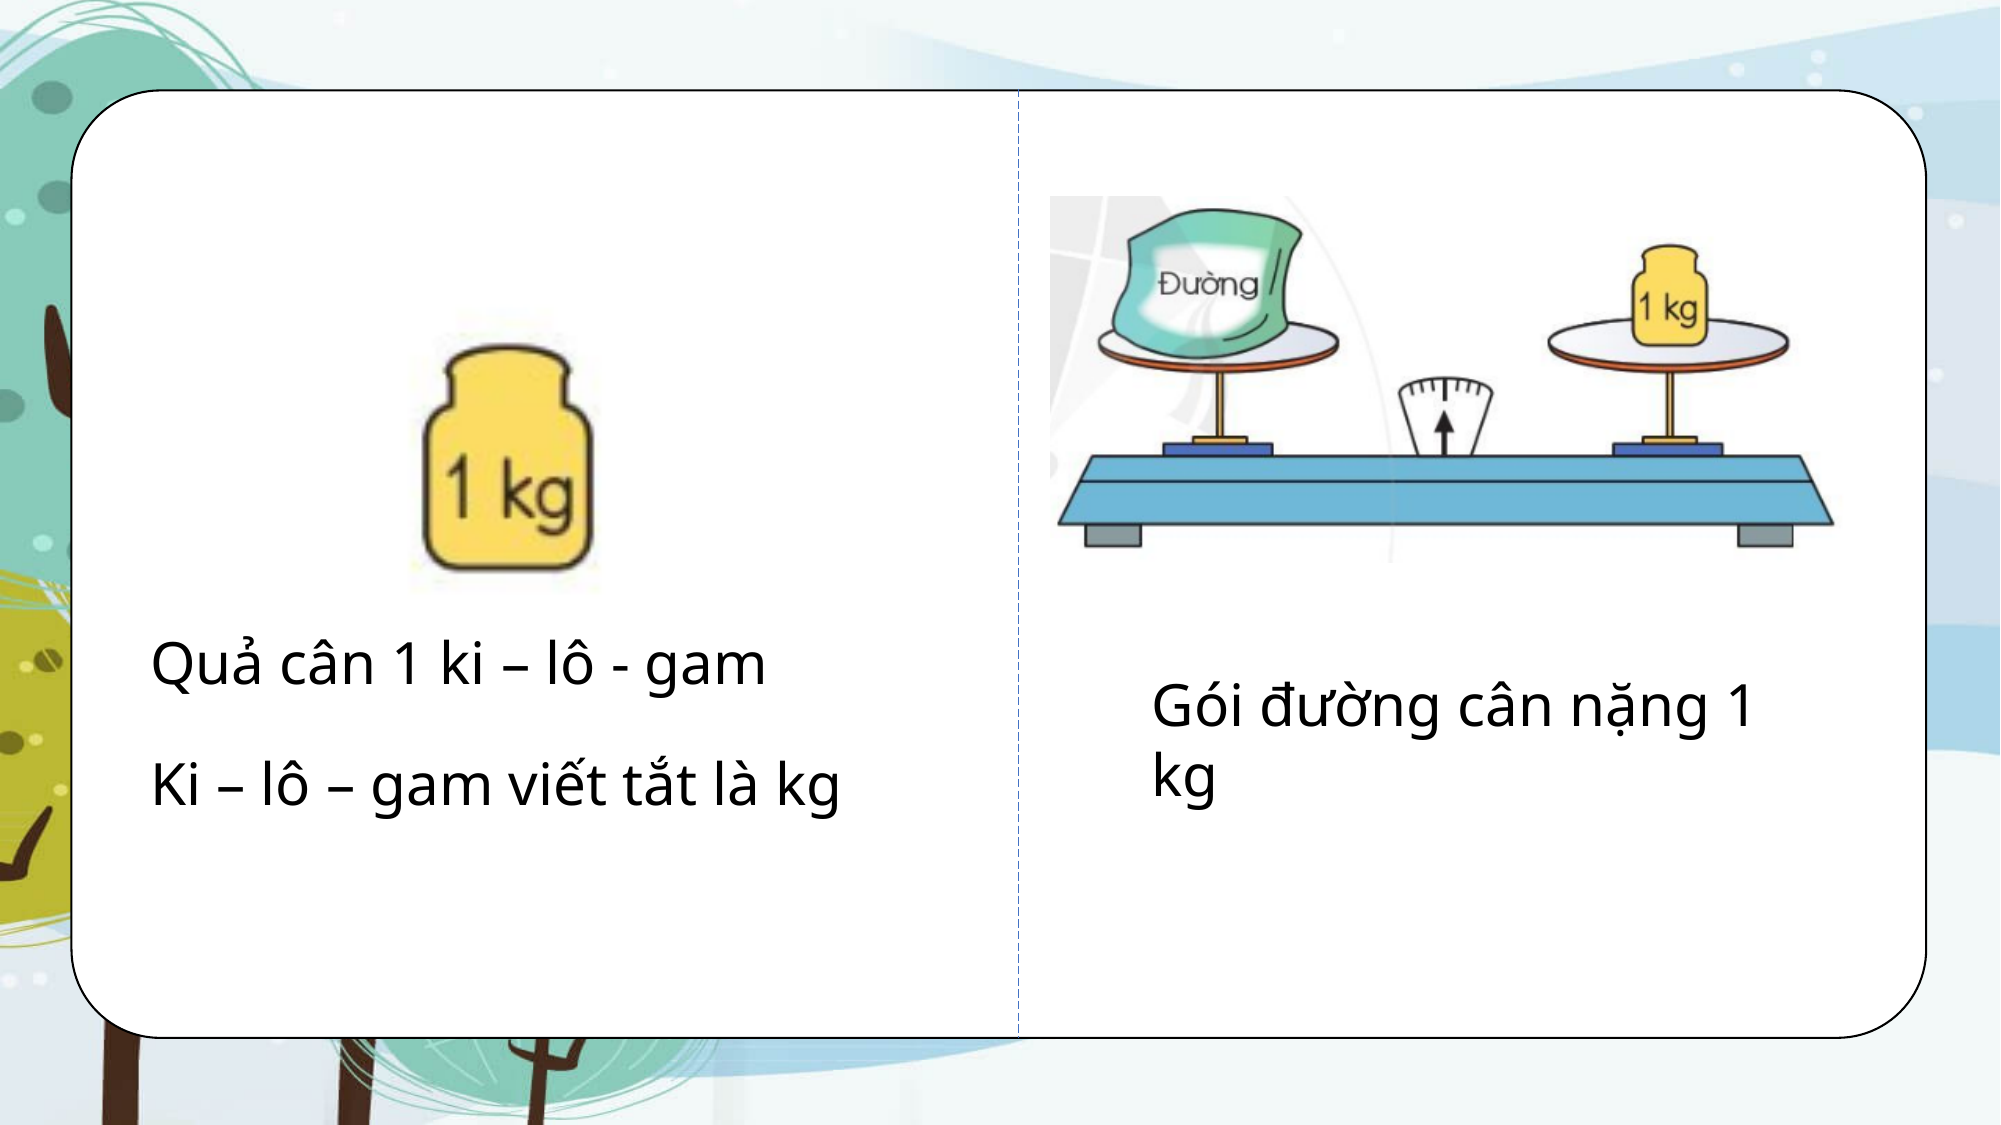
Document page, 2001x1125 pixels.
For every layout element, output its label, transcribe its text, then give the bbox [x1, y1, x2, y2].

text_box Gói đường cân nặng 1 kg [1137, 661, 1804, 816]
picture [0, 0, 2000, 1125]
text_box Quả cân 1 ki – lô - gam [135, 619, 938, 704]
text_box Ki – lô – gam viết tắt là kg [135, 739, 938, 825]
